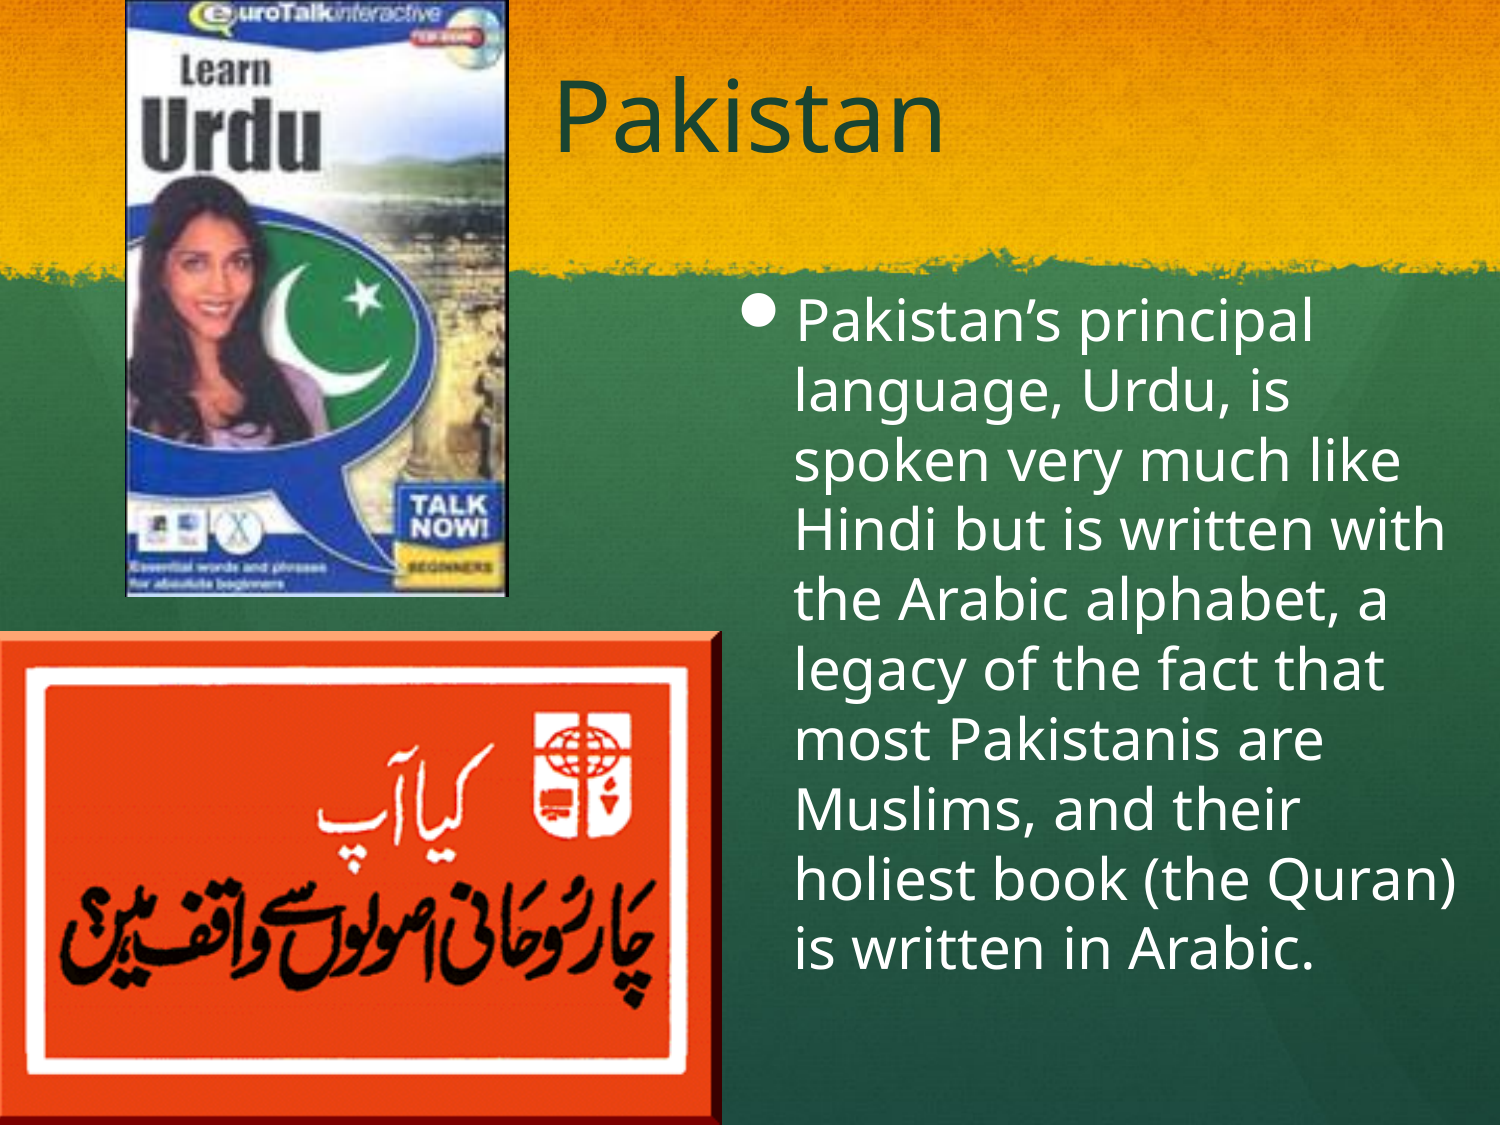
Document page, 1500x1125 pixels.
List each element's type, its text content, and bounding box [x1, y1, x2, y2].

list Pakistan’s principal language, Urdu, is spoken very much like Hindi but is written with the Arabic alphabet, a legacy of the fact that most Pakistanis are Muslims, and their holiest book (the Quran) is written in Arabic. [721, 275, 1500, 1125]
title Pakistan [539, 13, 1375, 212]
picture [0, 0, 1500, 1125]
